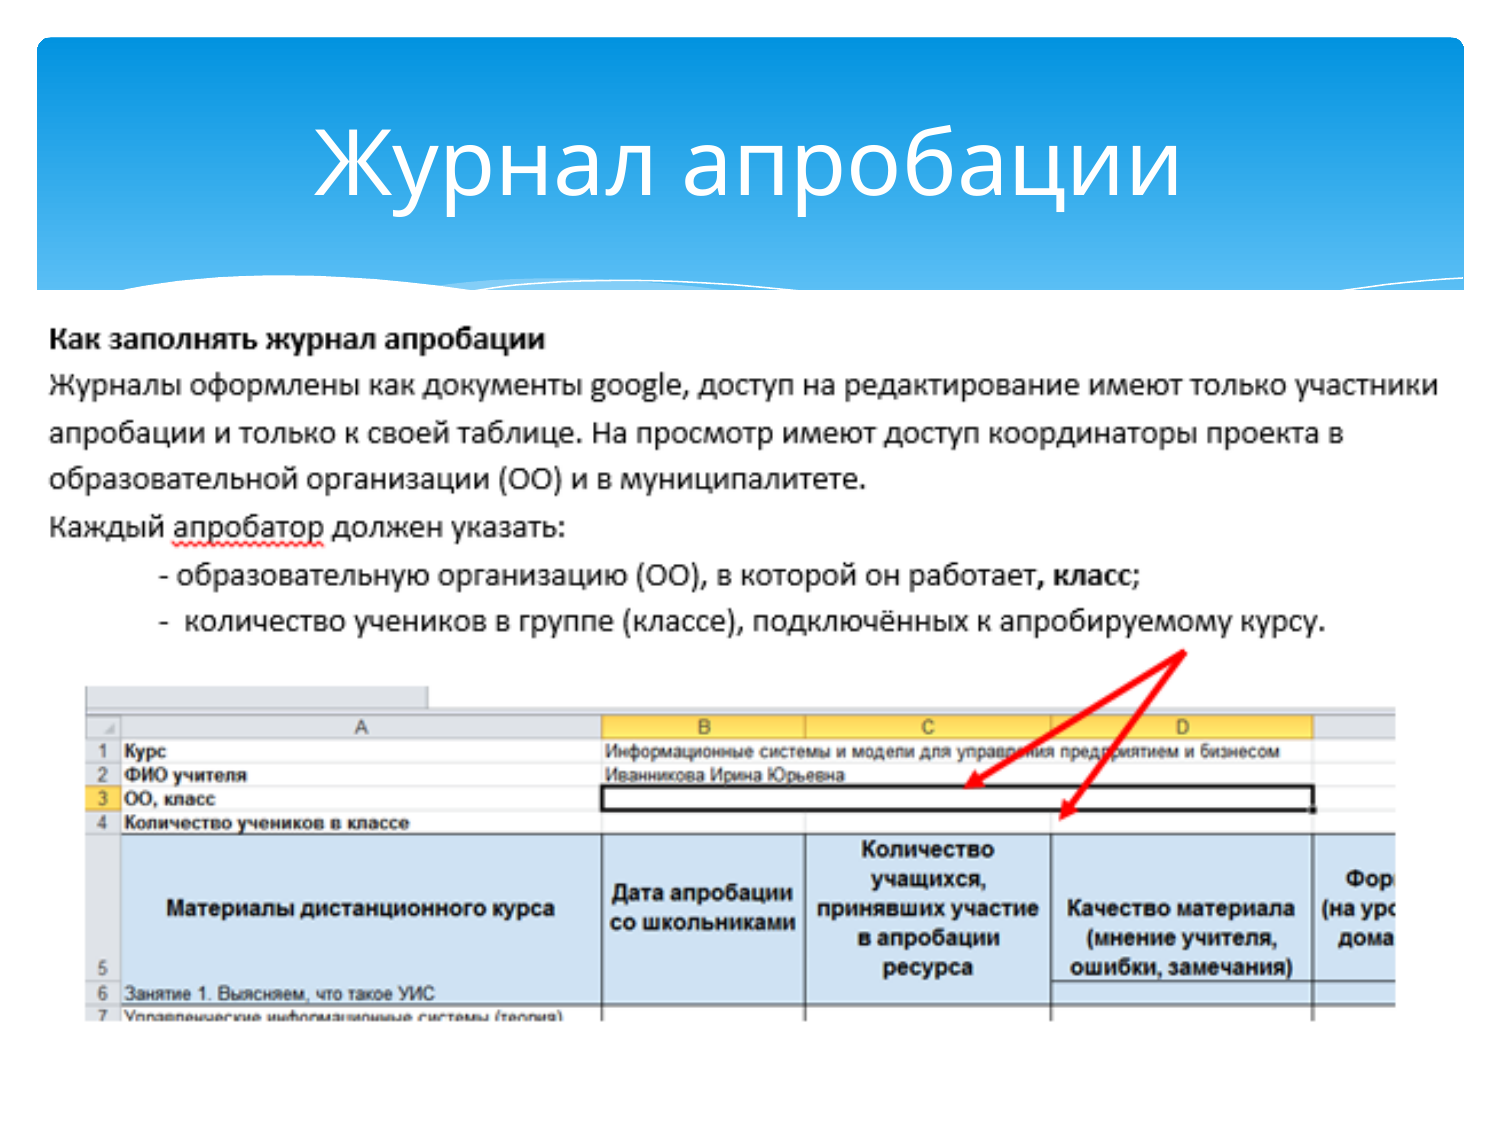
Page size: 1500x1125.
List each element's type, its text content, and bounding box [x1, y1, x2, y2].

picture [1, 290, 1500, 1024]
title Журнал апробации [75, 55, 1425, 261]
